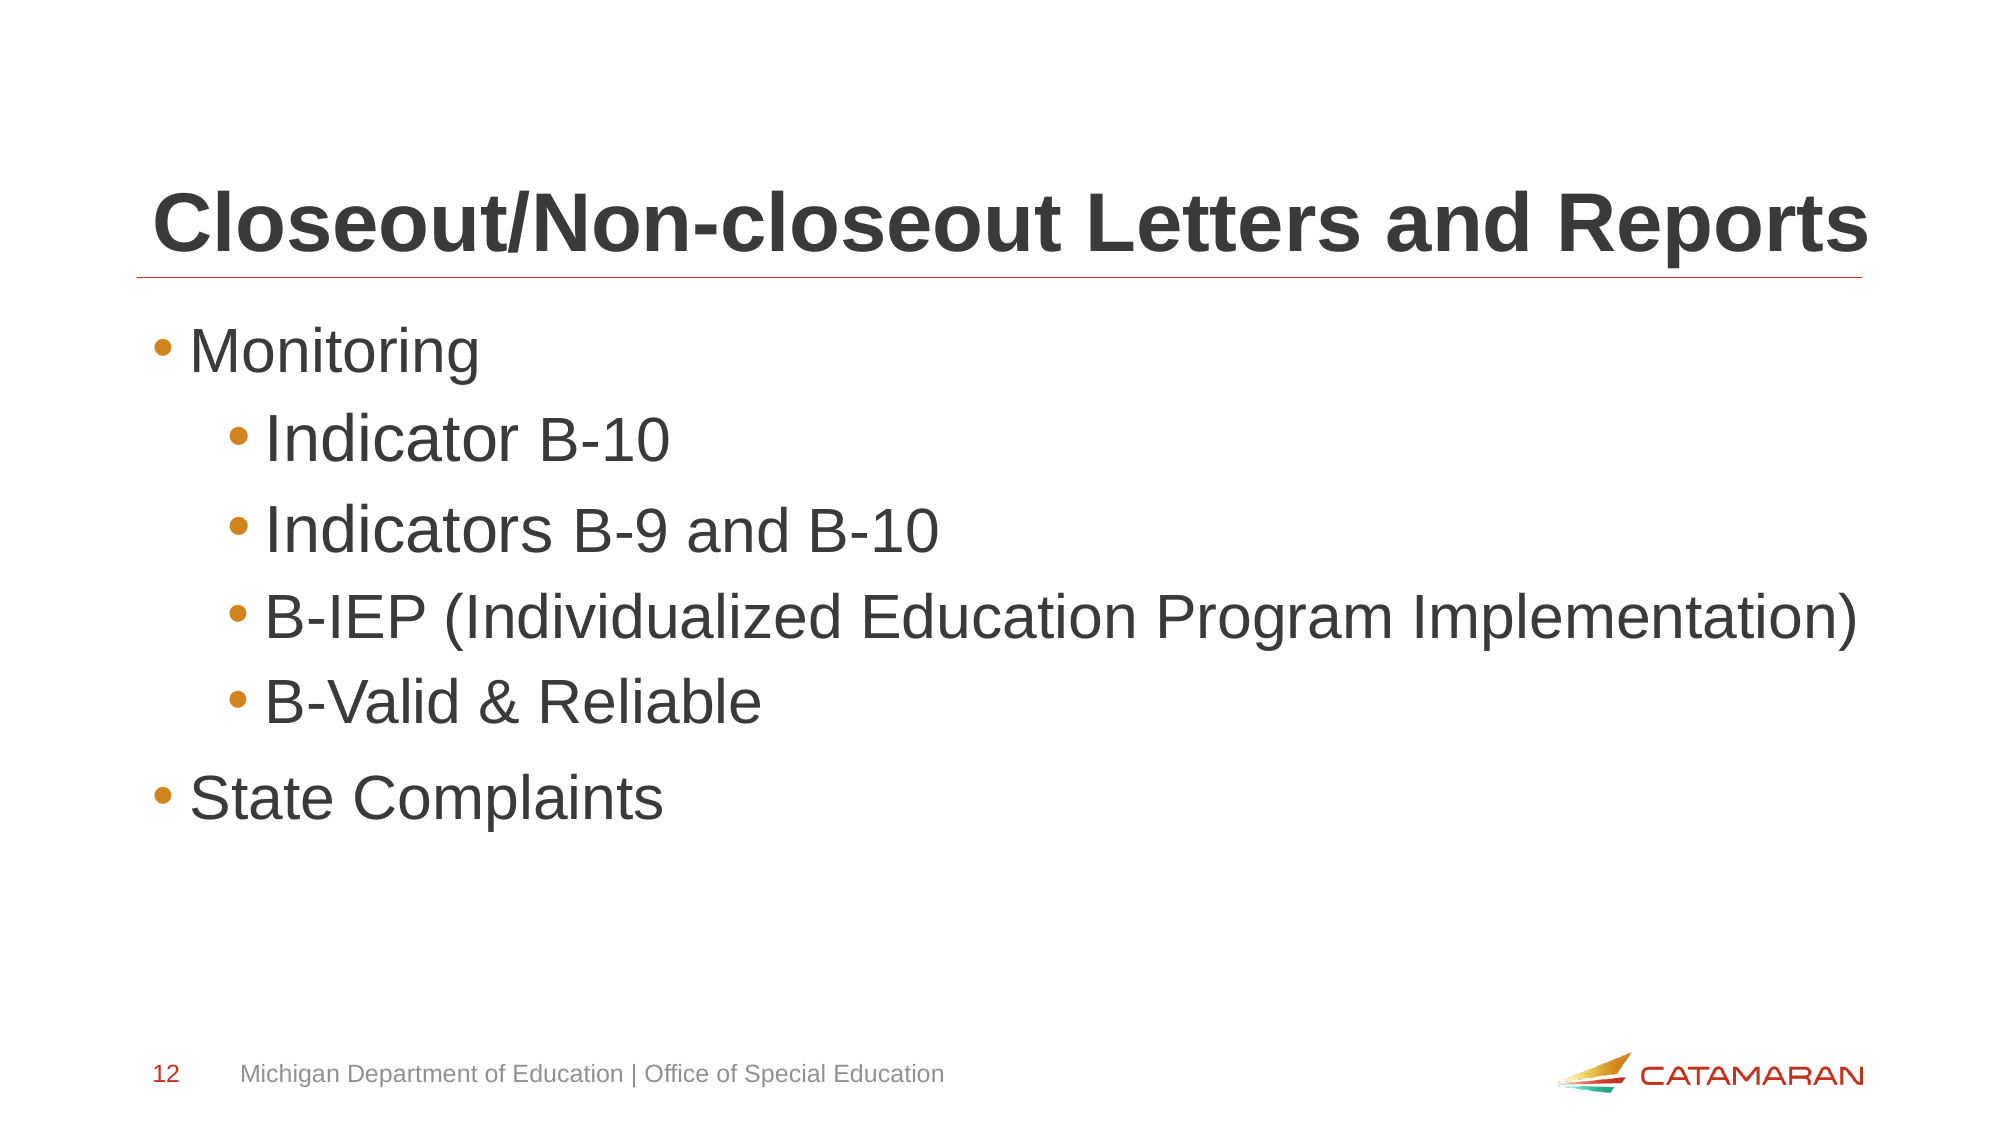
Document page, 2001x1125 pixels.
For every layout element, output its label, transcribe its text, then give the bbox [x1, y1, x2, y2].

slide_number 12 [137, 1042, 205, 1103]
picture [1557, 1052, 1863, 1093]
title Closeout/Non-closeout Letters and Reports [137, 59, 1944, 278]
footer Michigan Department of Education | Office of Special Education [225, 1042, 1484, 1103]
list Monitoring Indicator B-10 Indicators B-9 and B-10 B-IEP (Individualized Education Program Implementation) B-Valid & Reliable State Complaints [137, 302, 1882, 1003]
